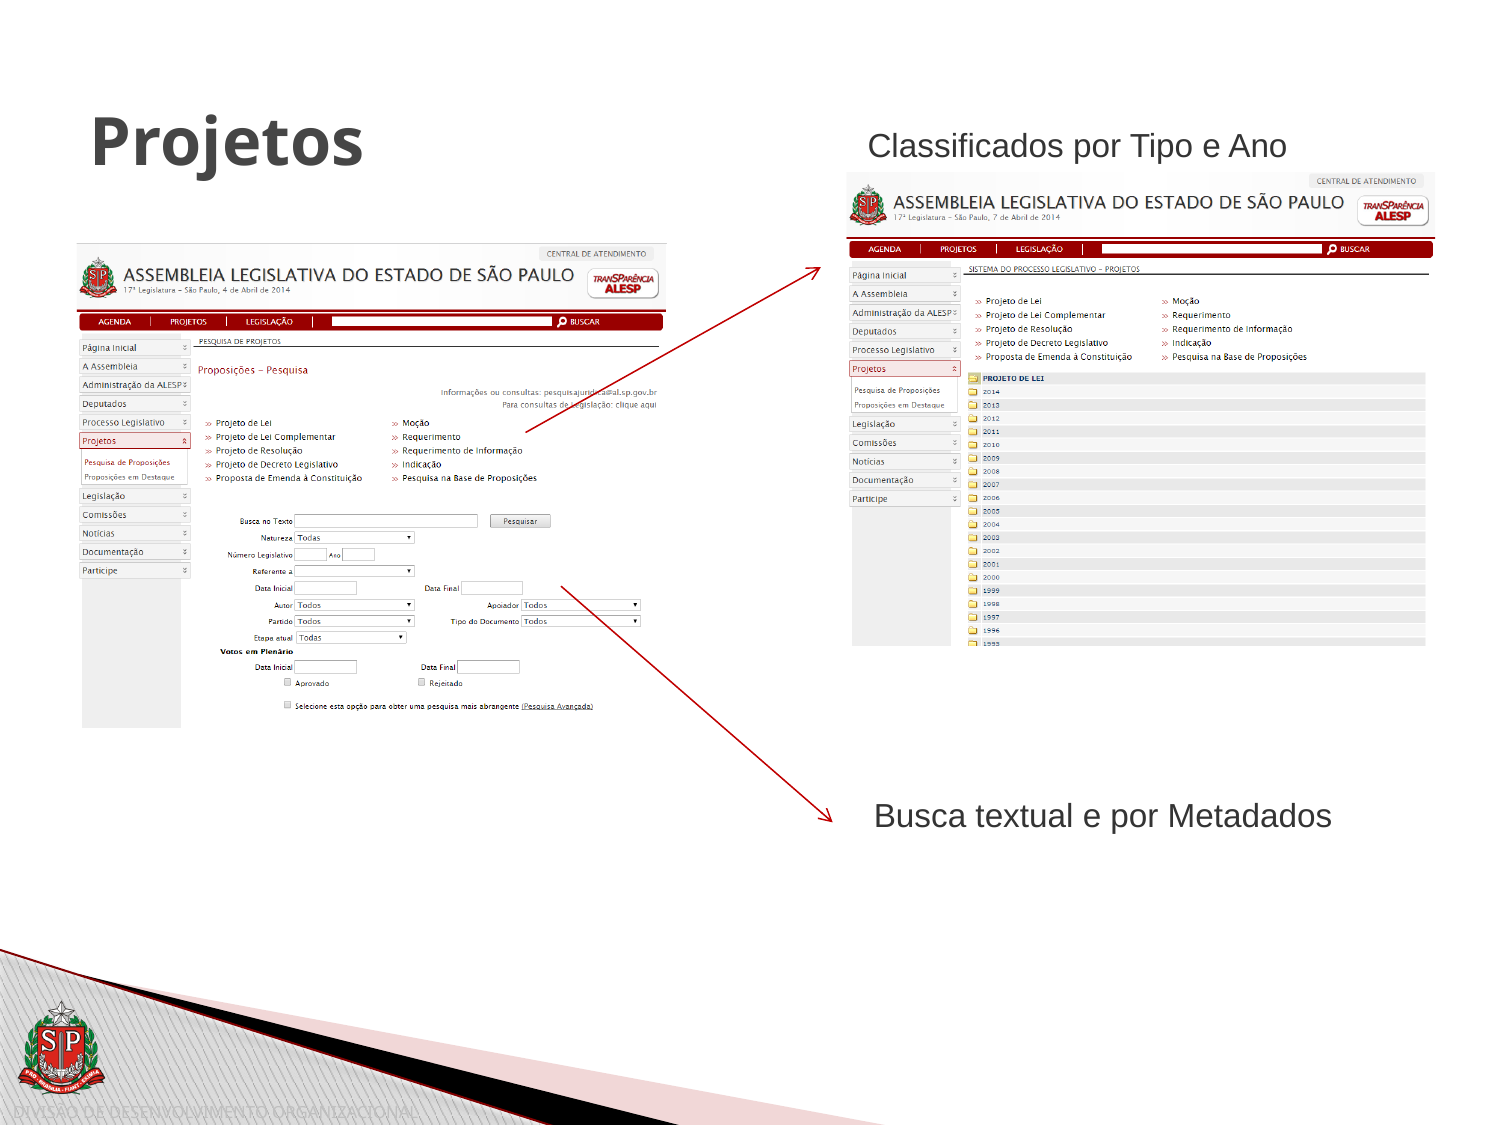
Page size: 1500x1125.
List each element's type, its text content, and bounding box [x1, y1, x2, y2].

picture [17, 999, 106, 1096]
title Projetos [75, 45, 1425, 233]
text_box Classificados por Tipo e Ano [852, 117, 1304, 172]
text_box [560, 585, 833, 823]
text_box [525, 266, 822, 433]
picture [76, 243, 668, 729]
text_box Busca textual e por Metadados [858, 786, 1348, 842]
picture [844, 172, 1436, 646]
